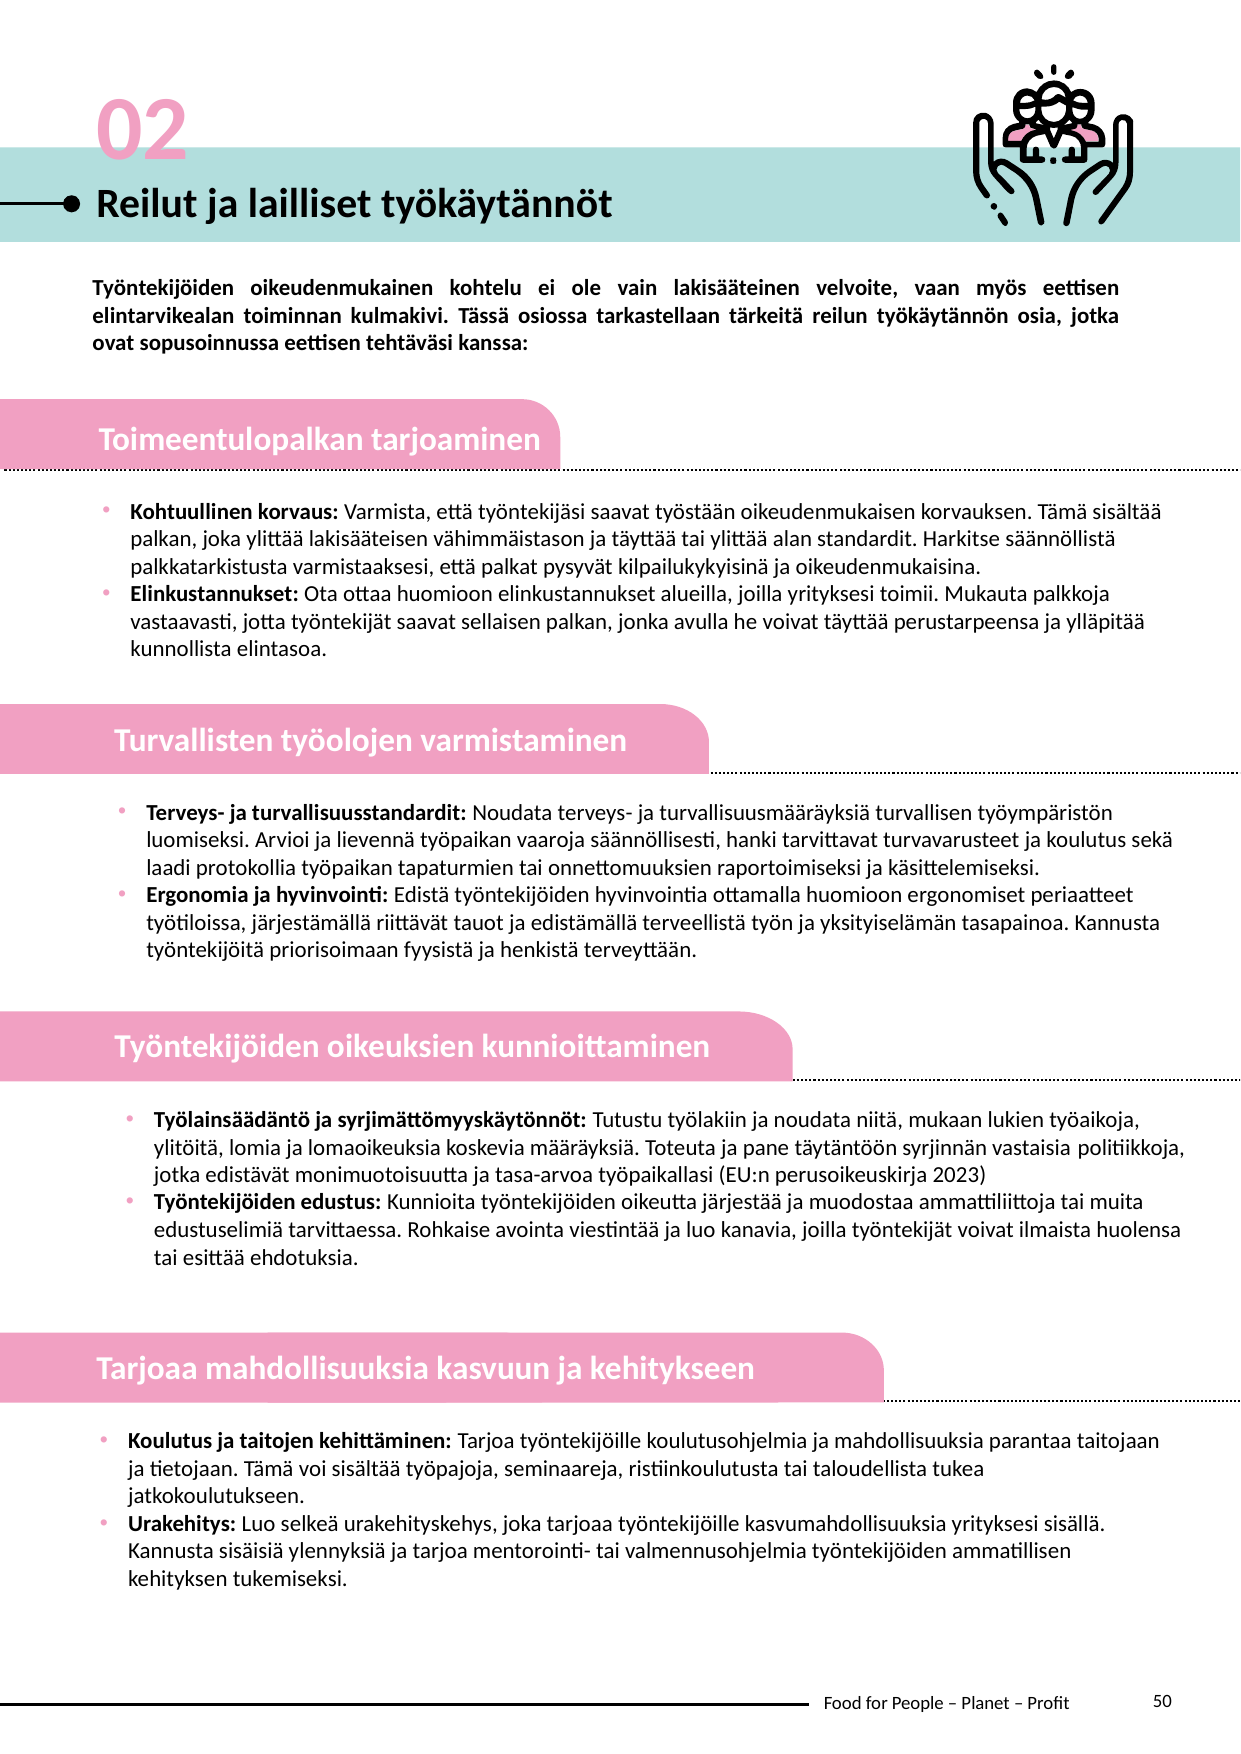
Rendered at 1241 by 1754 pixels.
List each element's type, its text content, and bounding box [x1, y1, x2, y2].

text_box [0, 195, 81, 213]
text_box Työntekijöiden oikeudenmukainen kohtelu ei ole vain lakisääteinen velvoite, vaan myös eettisen elintarvikealan toiminnan kulmakivi. Tässä osiossa tarkastellaan tärkeitä reilun työkäytännön osia, jotka ovat sopusoinnussa eettisen tehtäväsi kanssa: [77, 265, 1135, 385]
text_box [973, 64, 1134, 227]
text_box [0, 146, 1241, 243]
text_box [0, 399, 1241, 680]
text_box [0, 1332, 1241, 1625]
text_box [0, 1011, 1241, 1299]
text_box Reilut ja lailliset työkäytännöt [81, 178, 979, 234]
text_box 02 [81, 119, 339, 186]
slide_number 50 [1024, 1661, 1187, 1739]
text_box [0, 704, 1241, 996]
